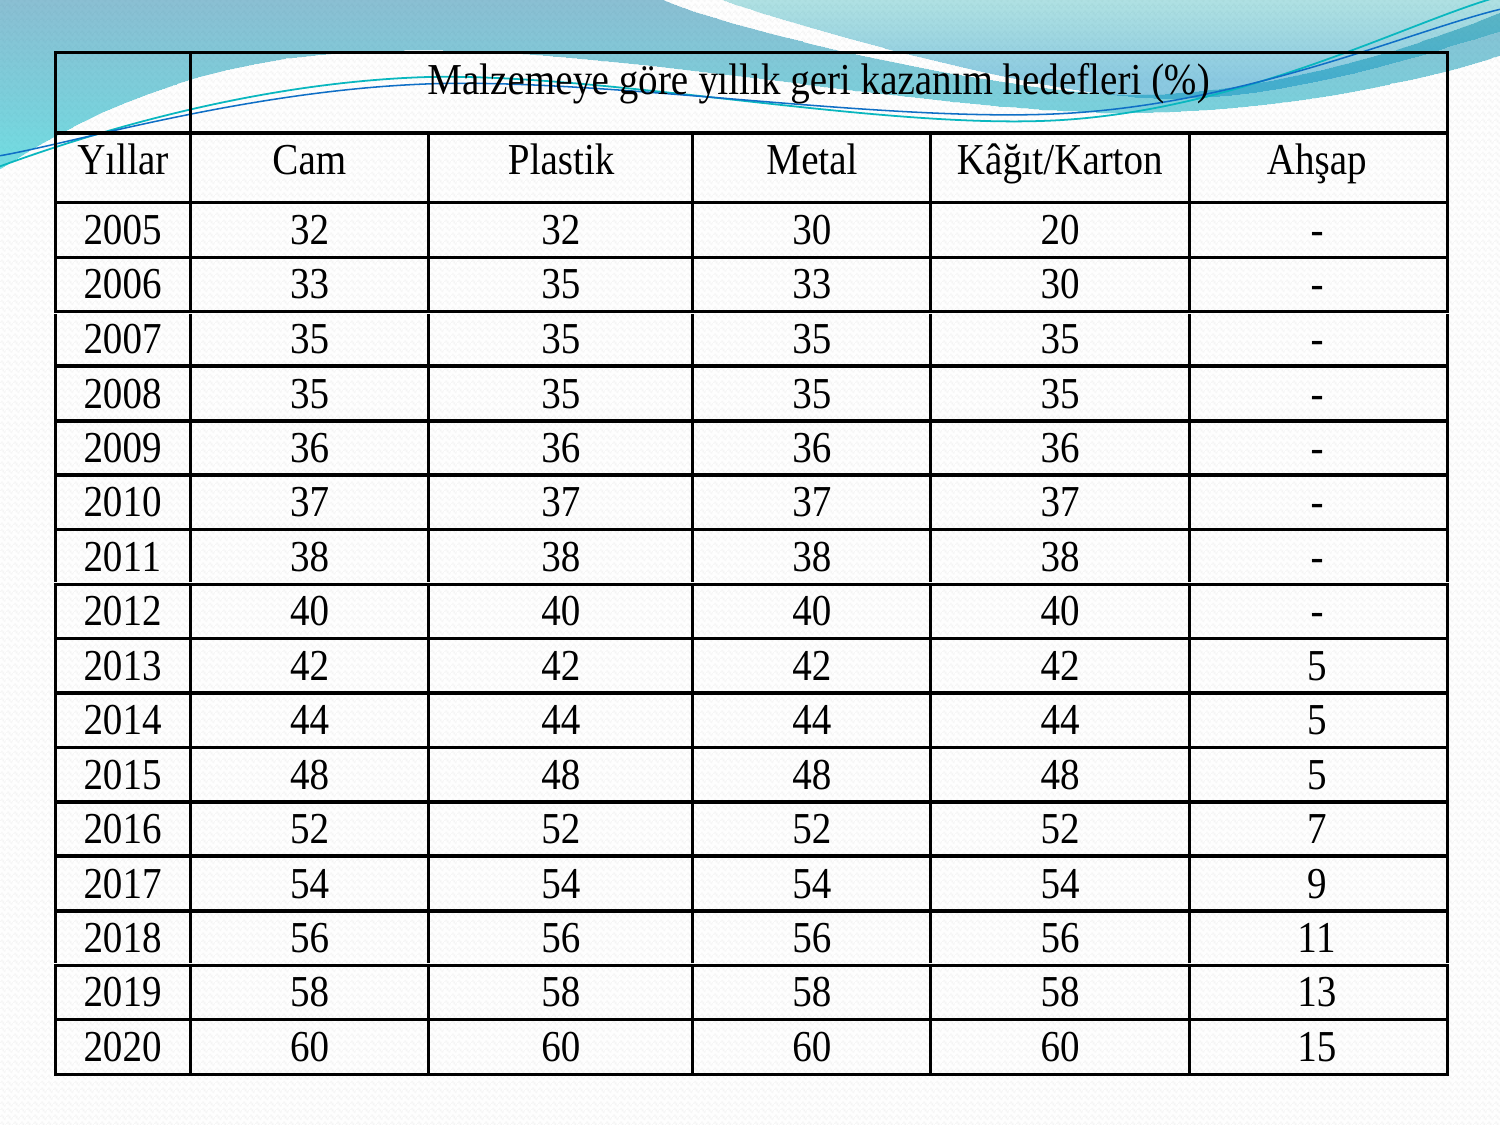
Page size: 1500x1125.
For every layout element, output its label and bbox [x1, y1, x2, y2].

list [0, 0, 1500, 1125]
